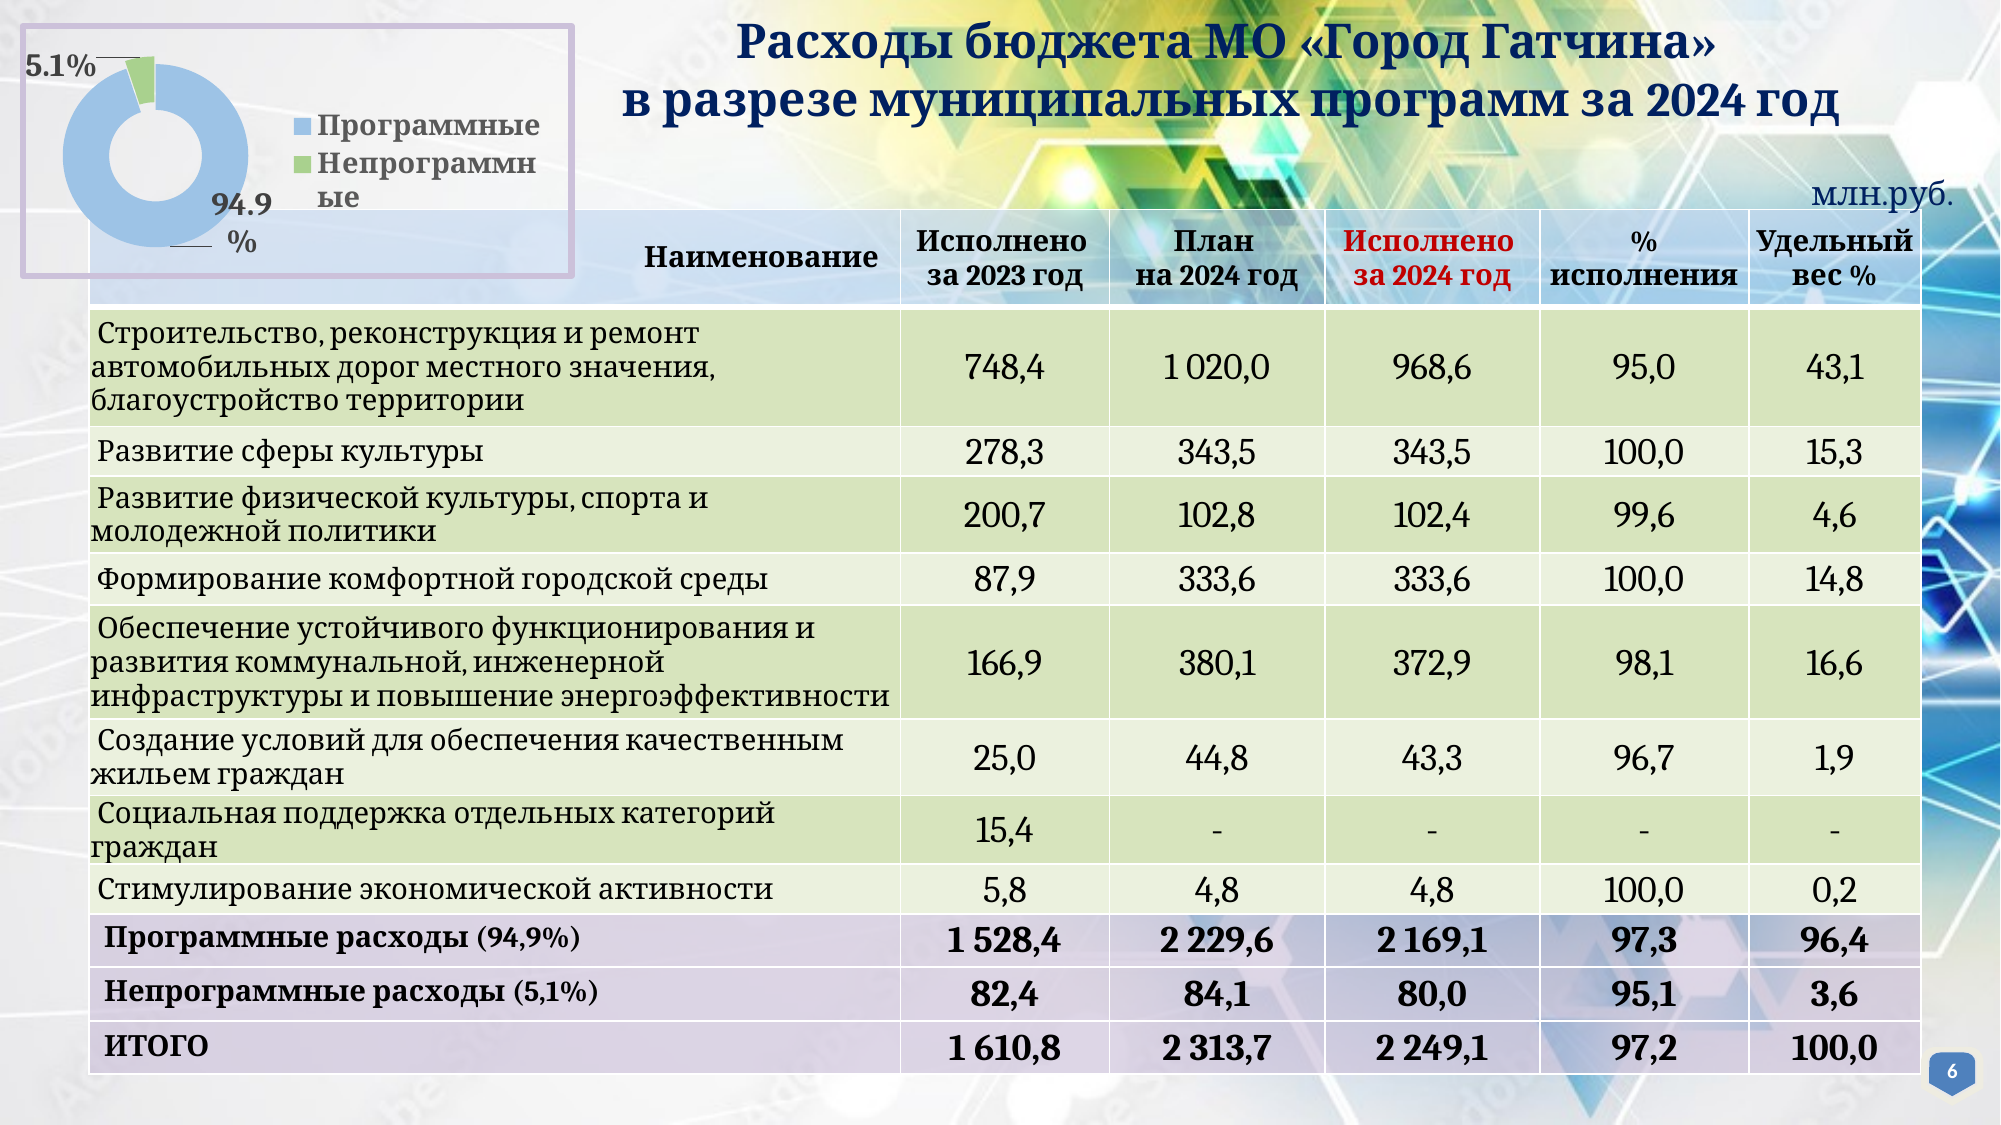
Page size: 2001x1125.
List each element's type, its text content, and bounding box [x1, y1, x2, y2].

table_cell Программные расходы (94,9%) [90, 915, 900, 966]
table_cell Стимулирование экономической активности [90, 865, 900, 913]
table_header Исполнено за 2023 год [901, 210, 1109, 304]
text_box млн.руб. [1788, 164, 1977, 220]
table_cell 96,7 [1541, 720, 1748, 795]
table_cell 100,0 [1750, 1022, 1920, 1073]
table_cell 2 229,6 [1110, 915, 1324, 966]
table_cell 43,1 [1750, 310, 1920, 426]
table_cell Развитие физической культуры, спорта и молодежной политики [90, 477, 900, 552]
table_cell 343,5 [1326, 427, 1539, 475]
table_cell - [1326, 796, 1539, 863]
table_cell - [1750, 796, 1920, 863]
table_cell 43,3 [1326, 720, 1539, 795]
table_cell Непрограммные расходы (5,1%) [90, 968, 900, 1020]
table_cell - [1110, 796, 1324, 863]
table_cell Формирование комфортной городской среды [90, 554, 900, 604]
table_cell 1,9 [1750, 720, 1920, 795]
table_cell 4,6 [1750, 477, 1920, 552]
table_cell 968,6 [1326, 310, 1539, 426]
table_cell Социальная поддержка отдельных категорий граждан [90, 796, 900, 863]
table_cell 82,4 [901, 968, 1109, 1020]
table_cell Обеспечение устойчивого функционирования и развития коммунальной, инженерной инфраструктуры и повышение энергоэффективности [90, 606, 900, 718]
table_cell 102,4 [1326, 477, 1539, 552]
table_cell 748,4 [901, 310, 1109, 426]
table_cell 343,5 [1110, 427, 1324, 475]
table_header Удельный вес % [1750, 210, 1920, 304]
table_cell 100,0 [1541, 865, 1748, 913]
table_cell 2 249,1 [1326, 1022, 1539, 1073]
table_cell 99,6 [1541, 477, 1748, 552]
table_cell 15,4 [901, 796, 1109, 863]
table_cell 102,8 [1110, 477, 1324, 552]
table_cell 100,0 [1541, 427, 1748, 475]
table_cell 96,4 [1750, 915, 1920, 966]
table_header Исполнено за 2024 год [1326, 210, 1539, 304]
table_cell 372,9 [1326, 606, 1539, 718]
table_cell 5,8 [901, 865, 1109, 913]
table_cell Строительство, реконструкция и ремонт автомобильных дорог местного значения, благоустройство территории [90, 310, 900, 426]
table_cell 25,0 [901, 720, 1109, 795]
table_cell 15,3 [1750, 427, 1920, 475]
table_cell 380,1 [1110, 606, 1324, 718]
table_cell 97,3 [1541, 915, 1748, 966]
table_cell 97,2 [1541, 1022, 1748, 1073]
table_cell 1 020,0 [1110, 310, 1324, 426]
table_cell 95,0 [1541, 310, 1748, 426]
table_cell 16,6 [1750, 606, 1920, 718]
table_cell 0,2 [1750, 865, 1920, 913]
table_cell 87,9 [901, 554, 1109, 604]
table_cell Развитие сферы культуры [90, 427, 900, 475]
table_cell 80,0 [1326, 968, 1539, 1020]
table_cell 100,0 [1541, 554, 1748, 604]
table_header План на 2024 год [1110, 210, 1324, 304]
picture [0, 0, 2001, 1125]
table_cell 166,9 [901, 606, 1109, 718]
table_header Наименование [90, 210, 900, 304]
table_cell 333,6 [1110, 554, 1324, 604]
chart [19, 22, 575, 280]
table_cell 84,1 [1110, 968, 1324, 1020]
table_cell 2 169,1 [1326, 915, 1539, 966]
table_cell 4,8 [1326, 865, 1539, 913]
table_cell 333,6 [1326, 554, 1539, 604]
table_cell 95,1 [1541, 968, 1748, 1020]
table_cell 98,1 [1541, 606, 1748, 718]
text_box Расходы бюджета МО «Город Гатчина» в разрезе муниципальных программ за 2024 год [460, 3, 2000, 134]
table_cell 278,3 [901, 427, 1109, 475]
table_cell 200,7 [901, 477, 1109, 552]
table_cell 14,8 [1750, 554, 1920, 604]
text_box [1918, 1046, 1986, 1107]
table_cell 2 313,7 [1110, 1022, 1324, 1073]
table_cell 3,6 [1750, 968, 1920, 1020]
table_cell Создание условий для обеспечения качественным жильем граждан [90, 720, 900, 795]
table_cell 1 528,4 [901, 915, 1109, 966]
table_cell 4,8 [1110, 865, 1324, 913]
table_header % исполнения [1541, 210, 1748, 304]
table_cell 44,8 [1110, 720, 1324, 795]
table_cell ИТОГО [90, 1022, 900, 1073]
table_cell - [1541, 796, 1748, 863]
table_cell 1 610,8 [901, 1022, 1109, 1073]
